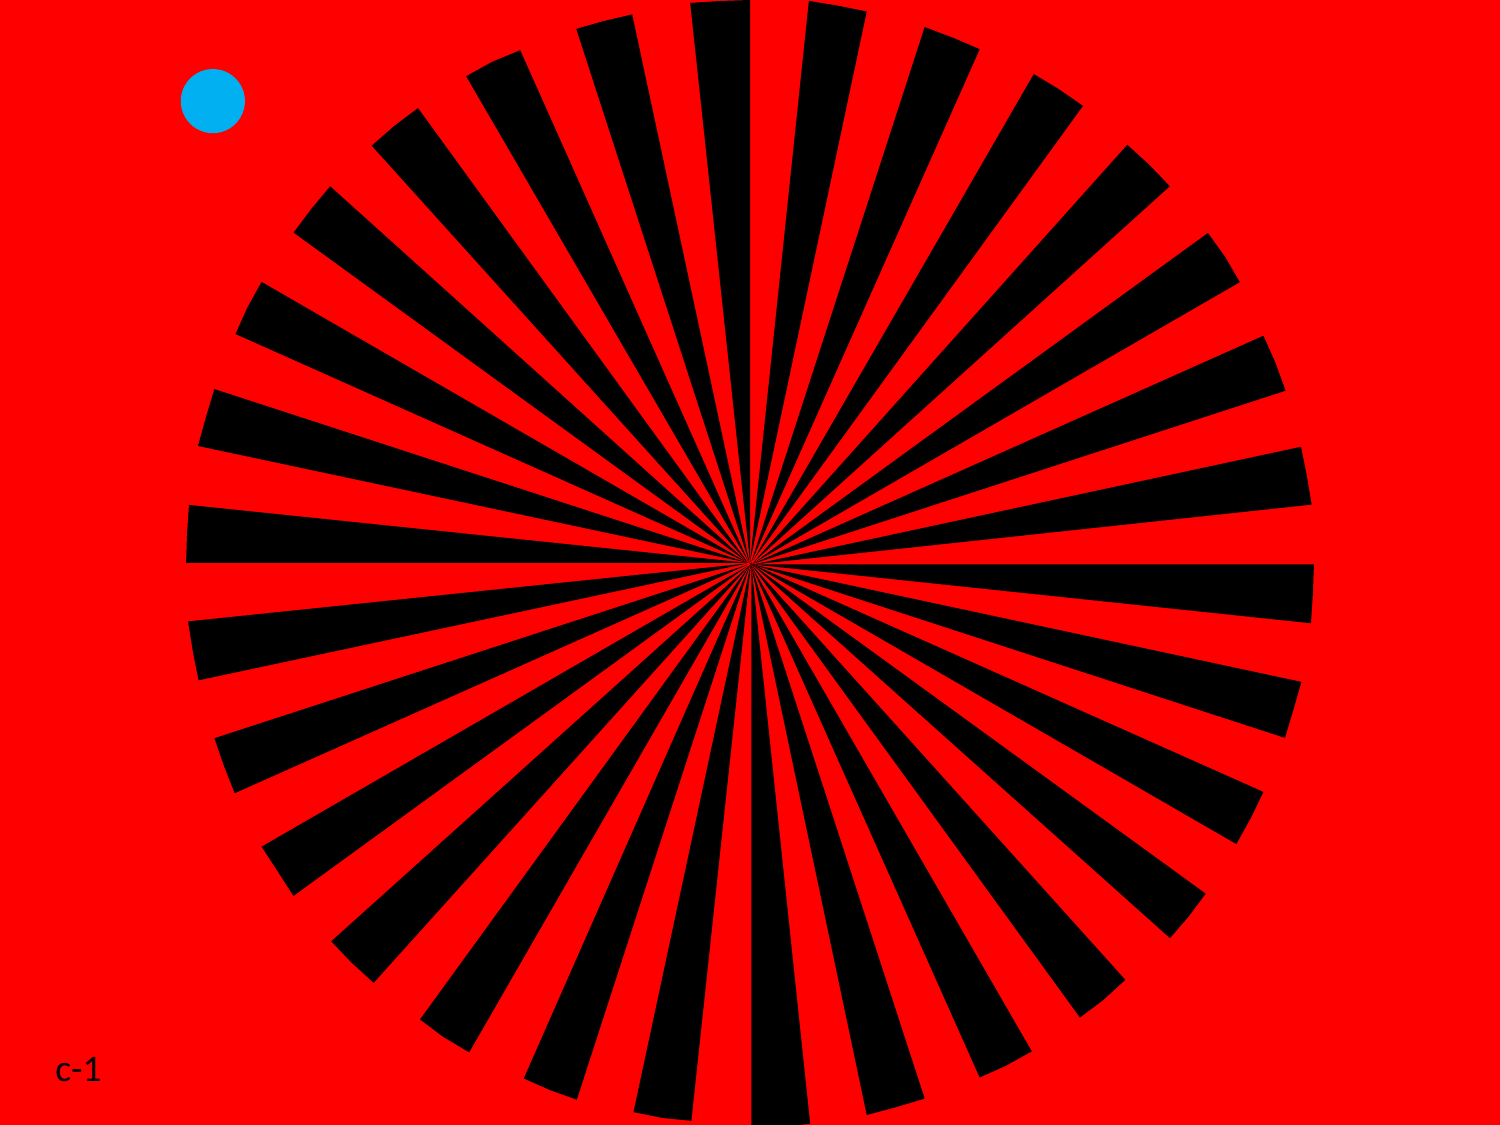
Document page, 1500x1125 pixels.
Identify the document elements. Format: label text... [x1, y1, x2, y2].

text_box c-1 [40, 1036, 117, 1097]
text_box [185, 0, 1314, 1125]
text_box [179, 83, 185, 119]
